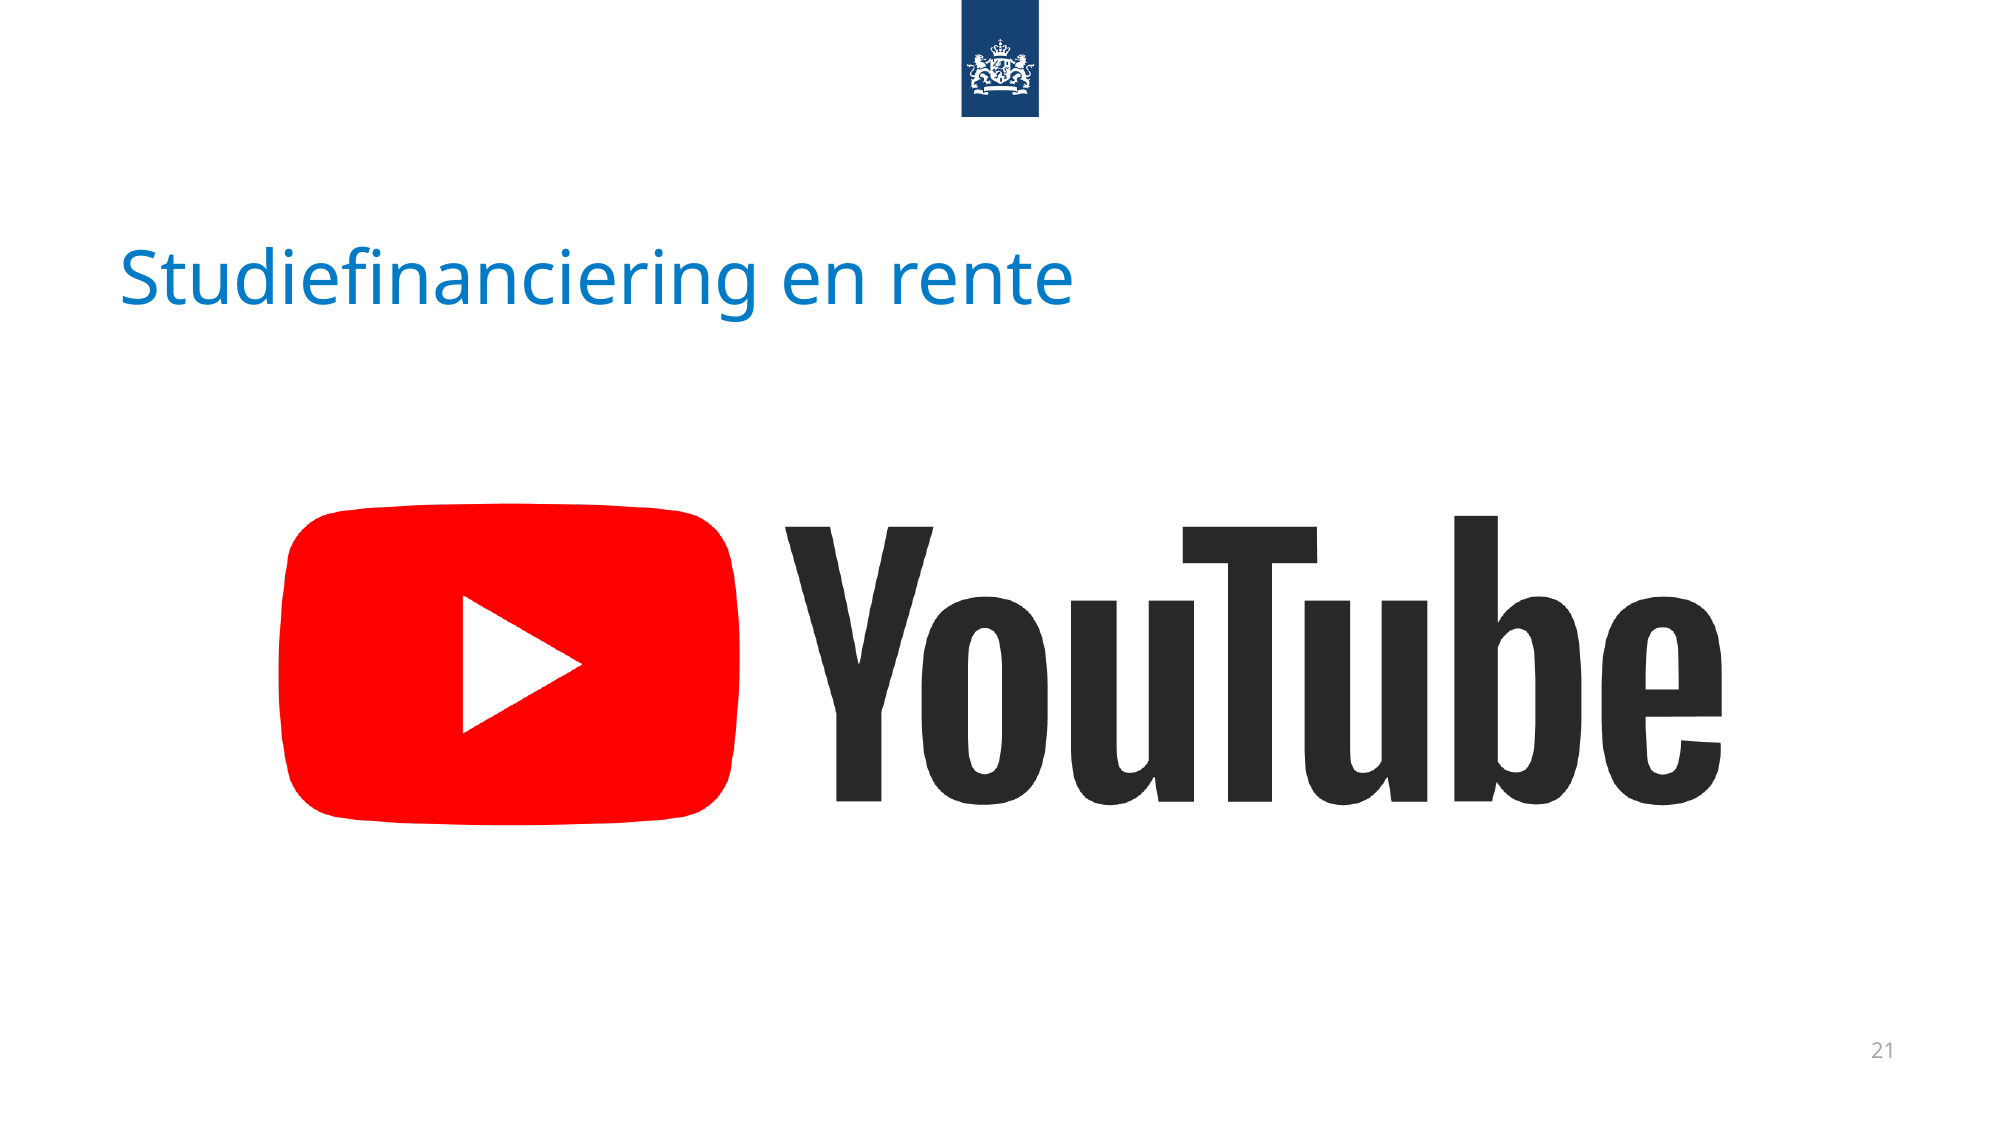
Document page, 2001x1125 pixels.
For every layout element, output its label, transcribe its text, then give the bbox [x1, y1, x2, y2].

title Studiefinanciering en rente [104, 172, 1897, 329]
slide_number 21 [1074, 1020, 1897, 1074]
picture [273, 502, 1727, 826]
picture [924, 0, 1075, 166]
